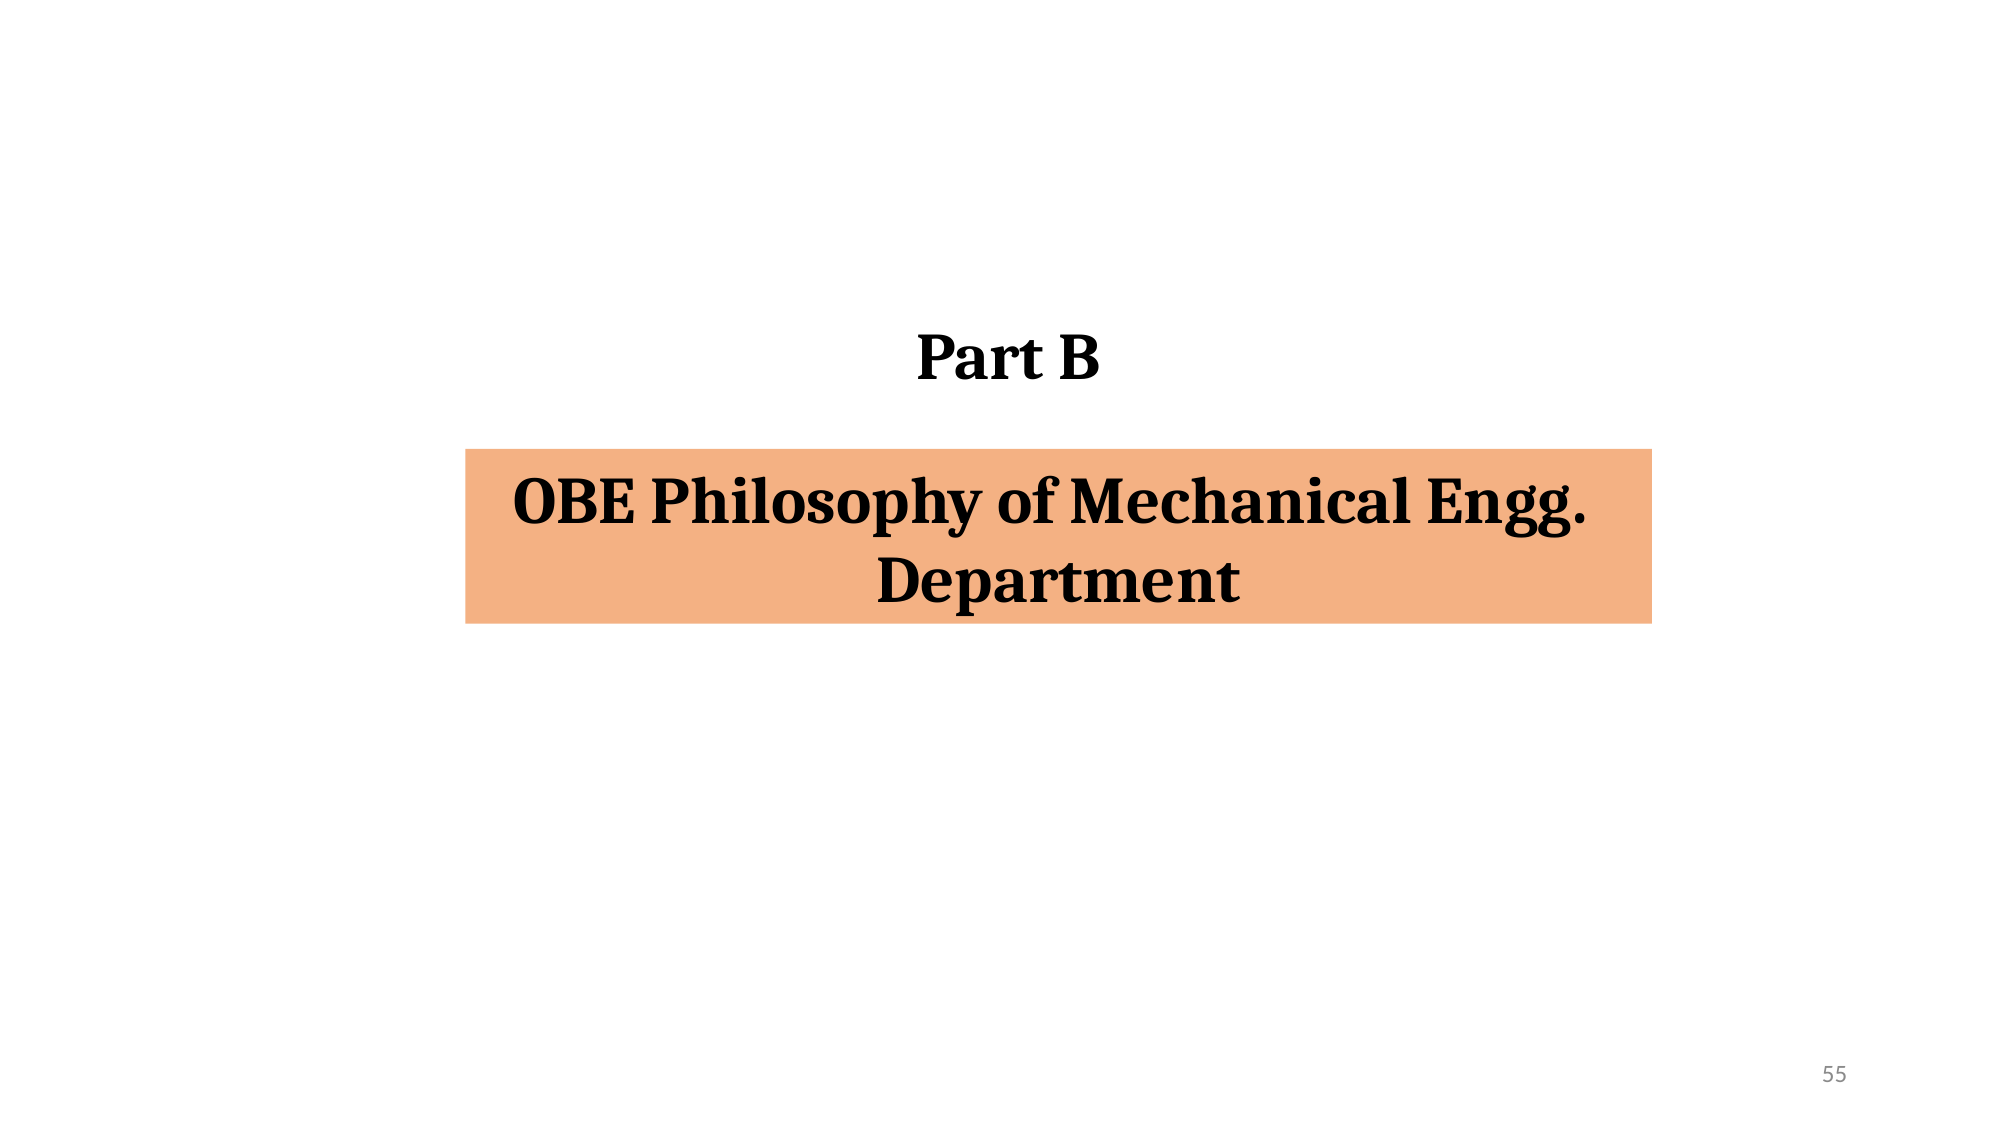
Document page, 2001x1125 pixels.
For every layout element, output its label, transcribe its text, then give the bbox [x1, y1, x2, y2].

text_box Part B [901, 305, 1116, 401]
slide_number 55 [1412, 1042, 1863, 1103]
text_box OBE Philosophy of Mechanical Engg. Department [465, 448, 1652, 624]
